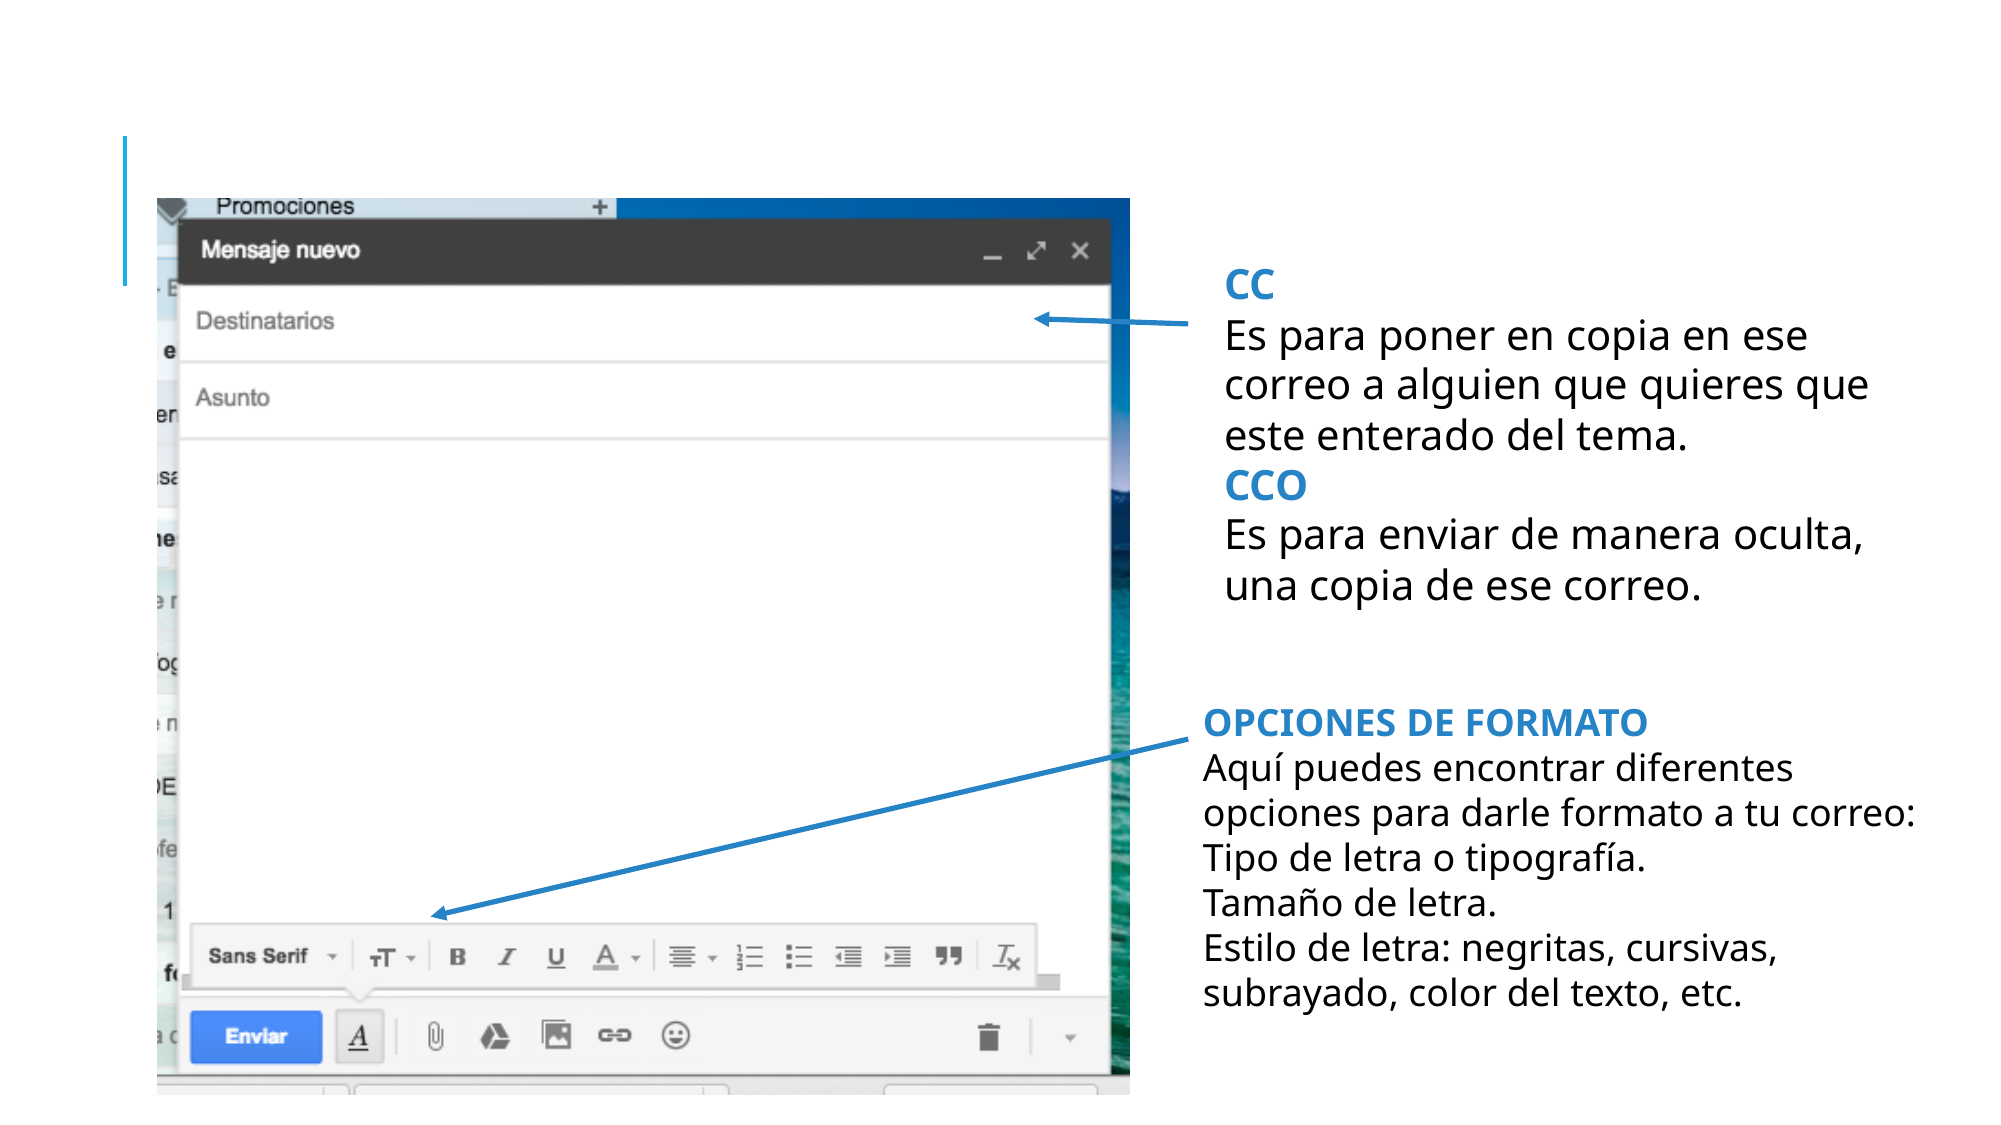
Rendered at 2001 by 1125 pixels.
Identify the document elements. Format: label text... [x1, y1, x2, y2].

picture [157, 198, 1130, 1095]
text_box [430, 738, 1189, 917]
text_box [1033, 318, 1189, 325]
text_box OPCIONES DE FORMATO Aquí puedes encontrar diferentes opciones para darle formato a tu correo: Tipo de letra o tipografía. Tamaño de letra. Estilo de letra: negritas, cursivas, subrayado, color del texto, etc. [1188, 691, 1964, 1022]
text_box CC Es para poner en copia en ese correo a alguien que quieres que este enterado del tema. CCO Es para enviar de manera oculta, una copia de ese correo. [1209, 250, 1894, 616]
